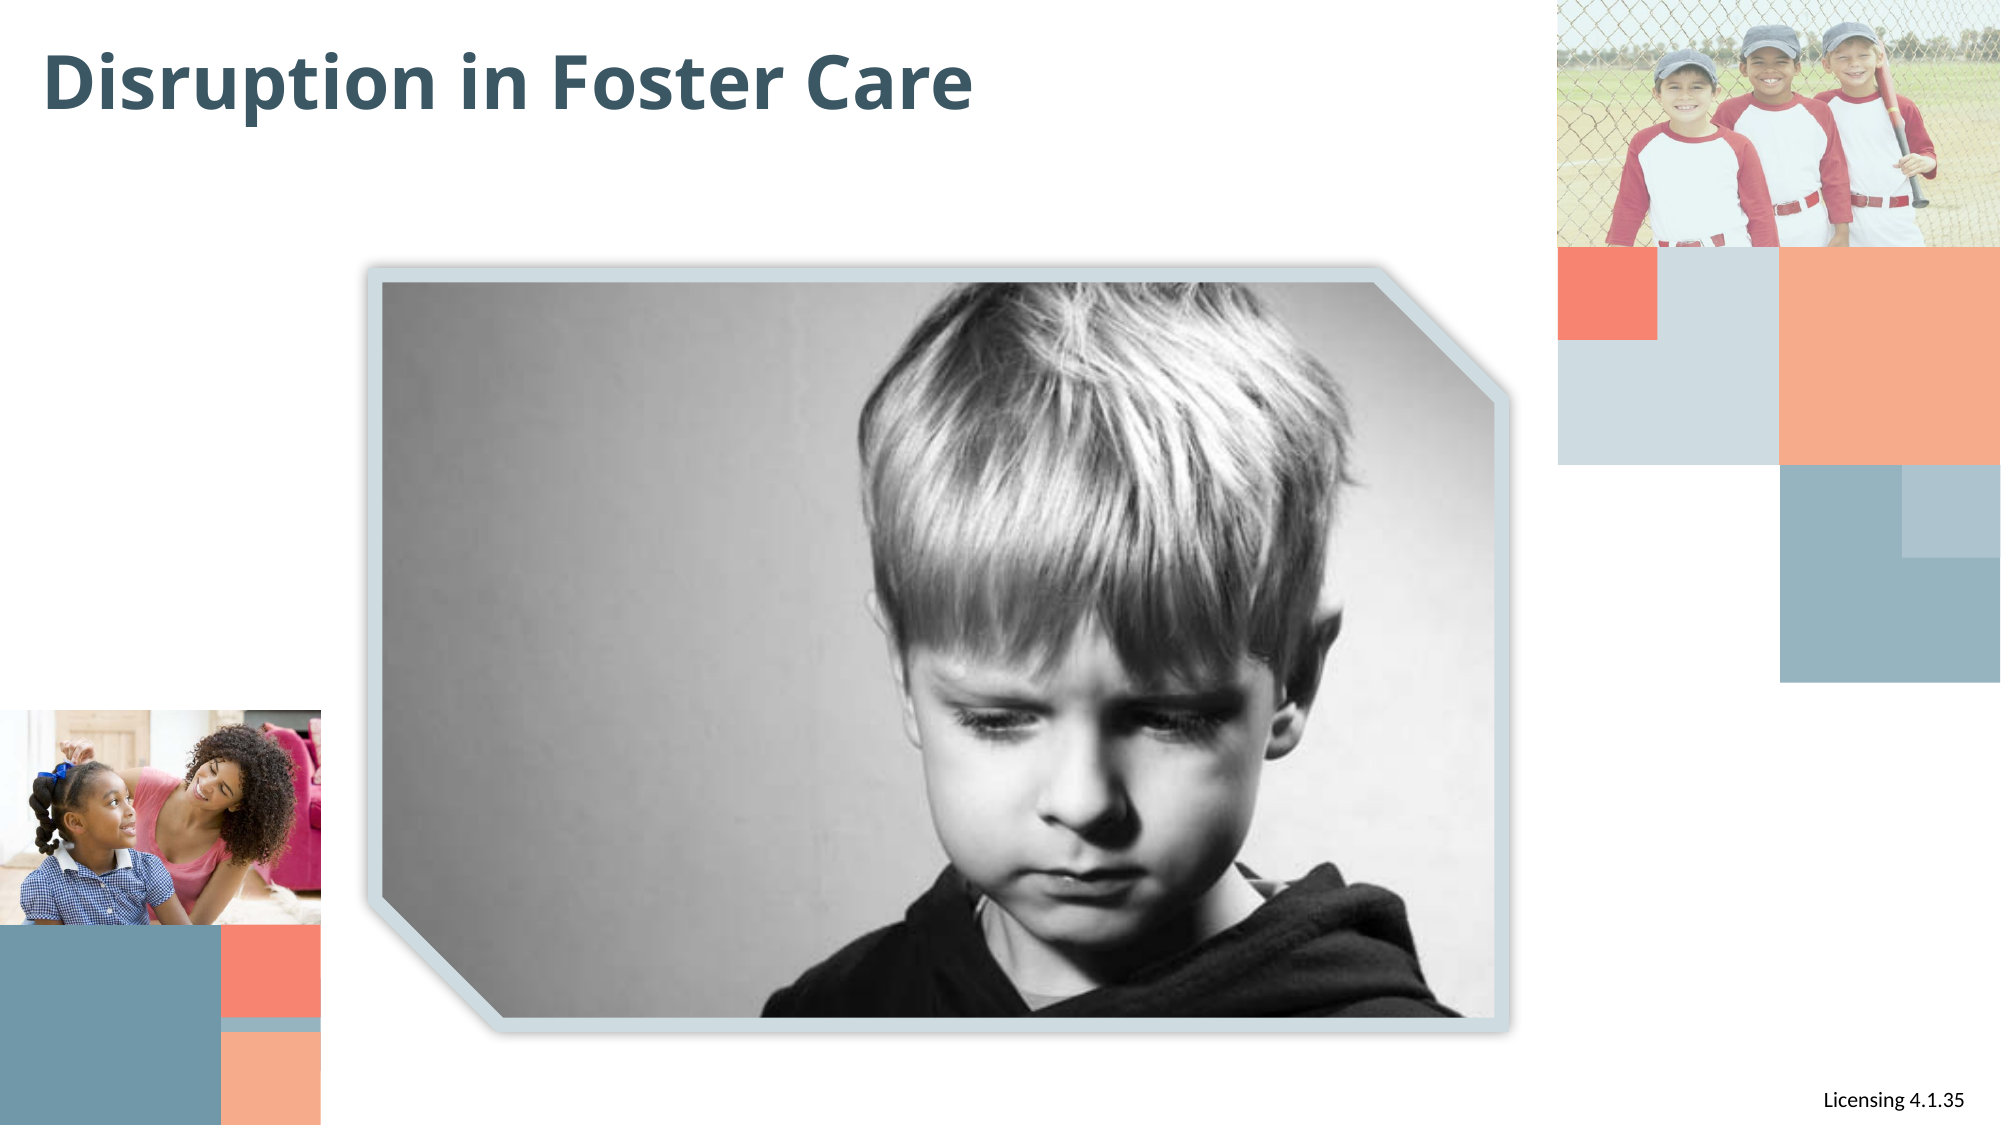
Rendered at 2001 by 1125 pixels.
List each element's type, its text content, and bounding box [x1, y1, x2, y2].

picture [0, 710, 321, 925]
picture [375, 275, 1502, 1025]
title Disruption in Foster Care [26, 22, 1530, 137]
text_box Licensing 4.1.35 [1809, 1078, 2000, 1125]
